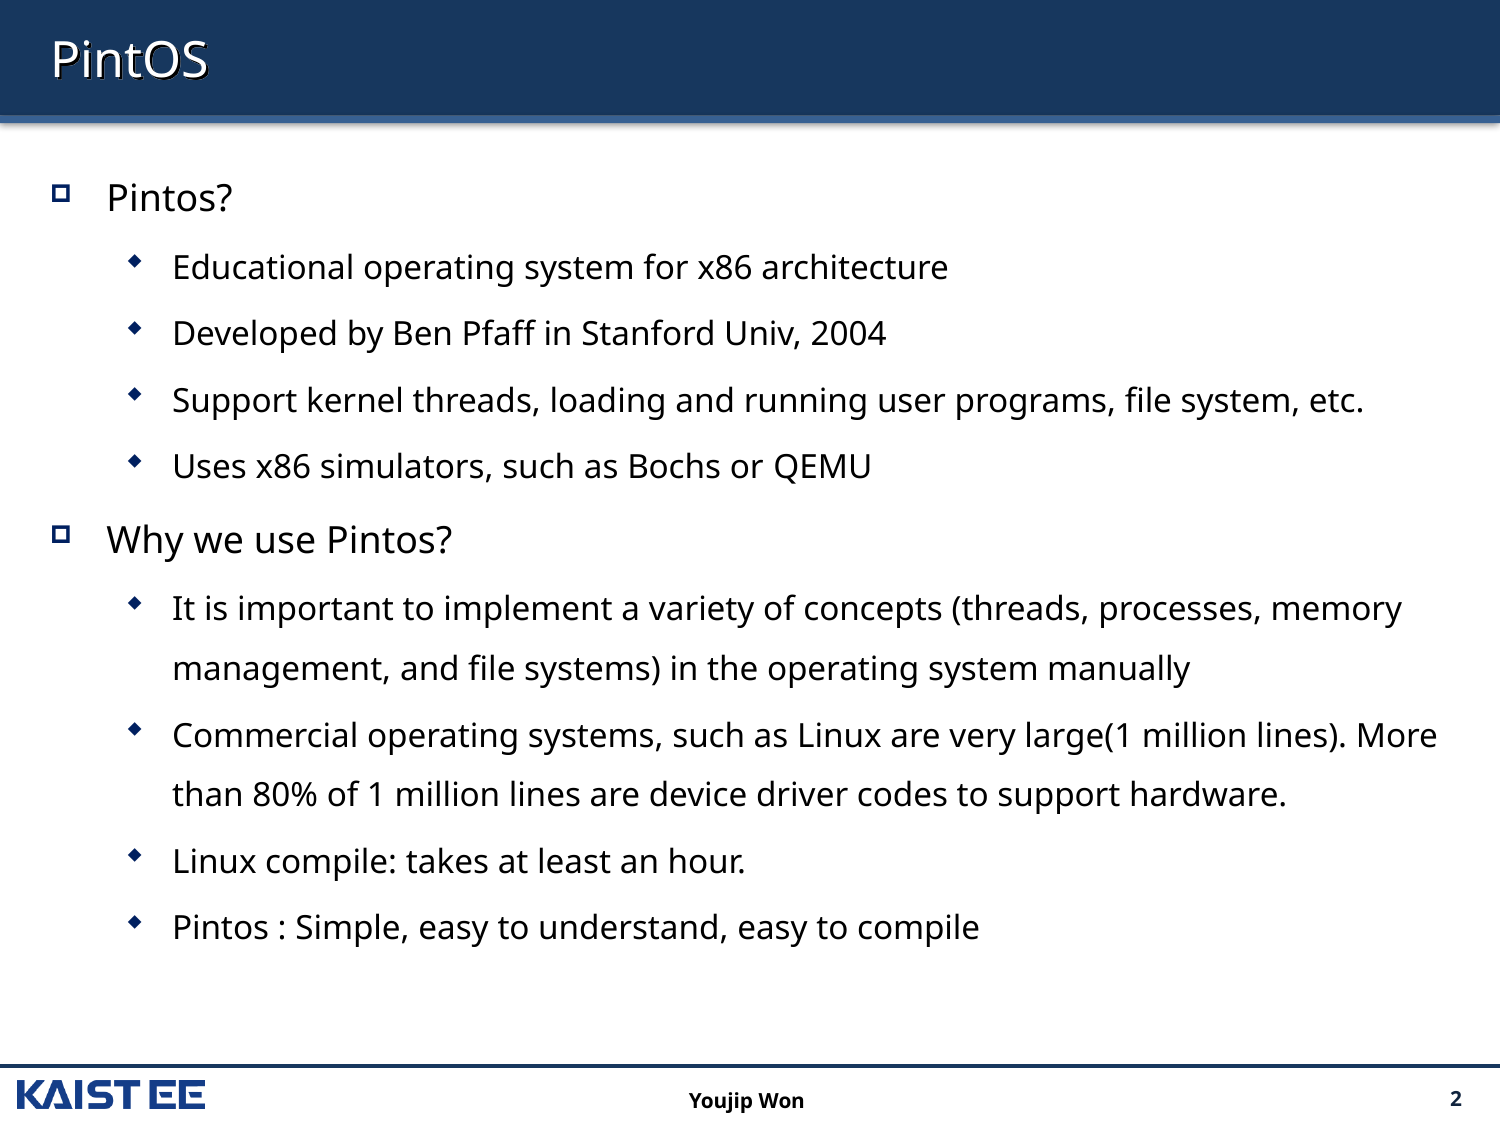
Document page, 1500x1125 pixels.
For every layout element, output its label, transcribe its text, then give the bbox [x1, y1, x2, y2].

list Pintos? Educational operating system for x86 architecture Developed by Ben Pfaff in Stanford Univ, 2004 Support kernel threads, loading and running user programs, file system, etc. Uses x86 simulators, such as Bochs or QEMU Why we use Pintos? It is important to implement a variety of concepts (threads, processes, memory management, and file systems) in the operating system manually Commercial operating systems, such as Linux are very large(1 million lines). More than 80% of 1 million lines are device driver codes to support hardware. Linux compile: takes at least an hour. Pintos : Simple, easy to understand, easy to compile [34, 144, 1477, 1048]
title PintOS [34, 8, 1477, 106]
slide_number 2 [1306, 1081, 1483, 1118]
footer Youjip Won [497, 1079, 997, 1117]
picture [17, 1080, 205, 1109]
